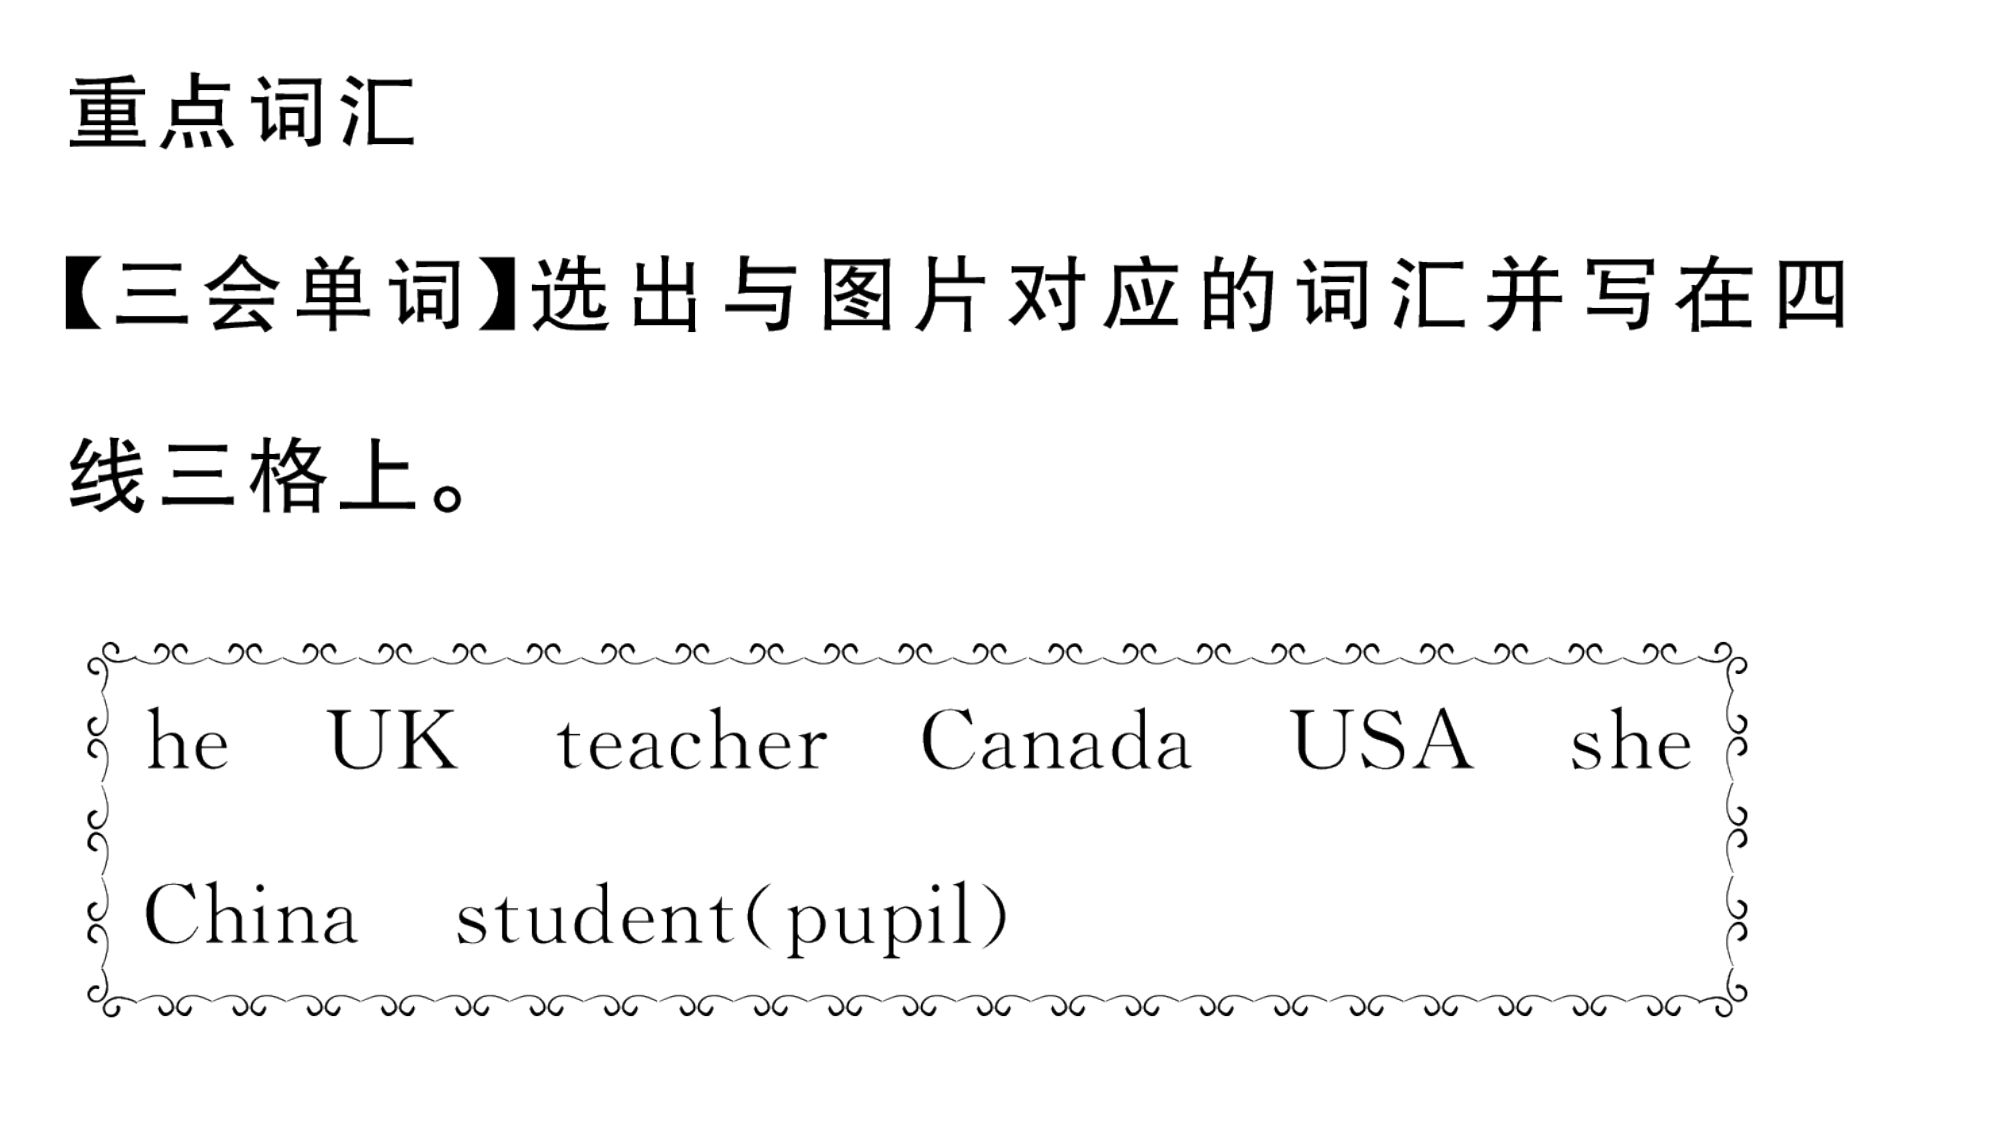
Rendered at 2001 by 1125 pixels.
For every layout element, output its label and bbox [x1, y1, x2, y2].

picture [58, 16, 1914, 1084]
